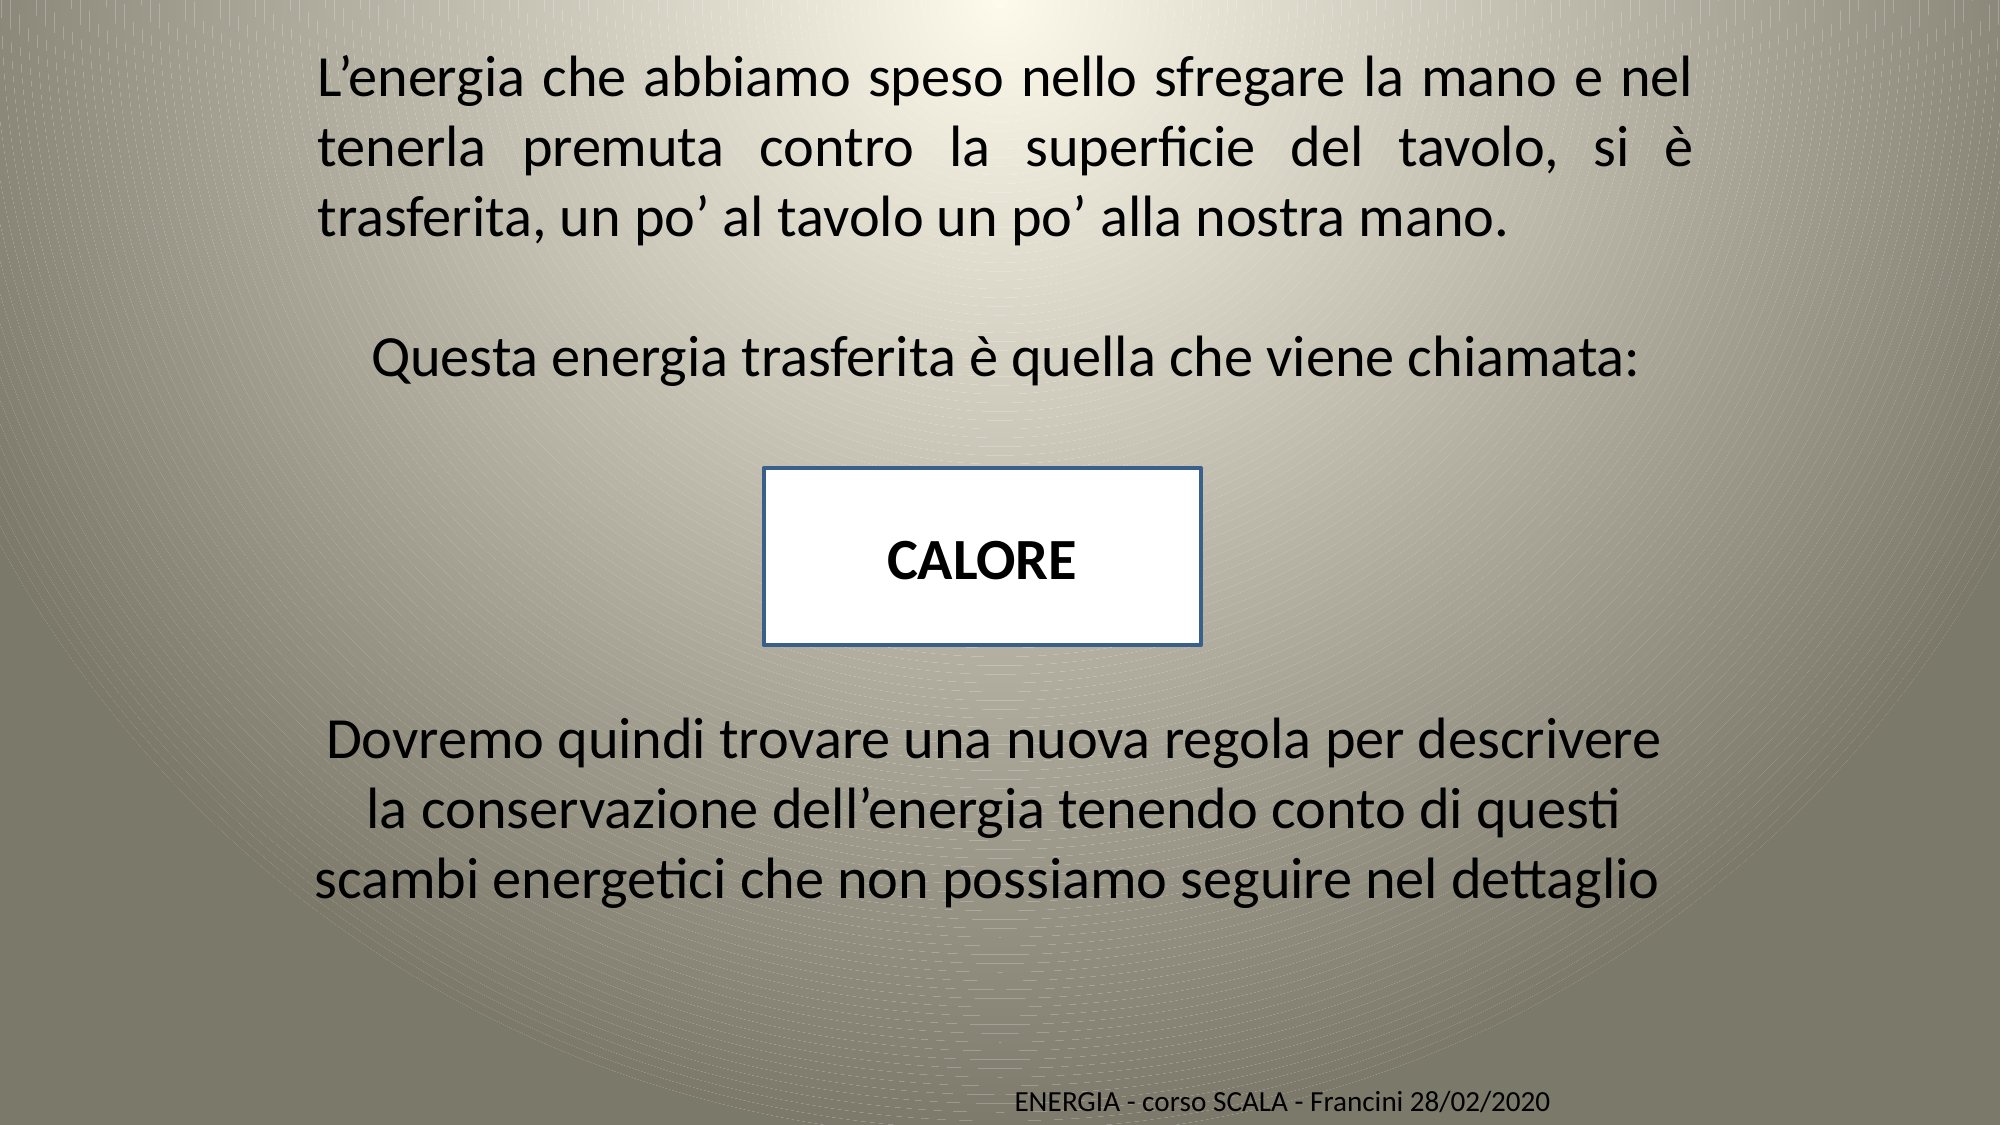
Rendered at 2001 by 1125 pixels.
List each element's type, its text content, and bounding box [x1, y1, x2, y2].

text_box Dovremo quindi trovare una nuova regola per descrivere la conservazione dell’energia tenendo conto di questi scambi energetici che non possiamo seguire nel dettaglio [291, 692, 1697, 918]
text_box ENERGIA - corso SCALA - Francini 28/02/2020 [999, 1074, 1750, 1125]
text_box L’energia che abbiamo speso nello sfregare la mano e nel tenerla premuta contro la superficie del tavolo, si è trasferita, un po’ al tavolo un po’ alla nostra mano. Questa energia trasferita è quella che viene chiamata: [303, 30, 1709, 396]
text_box CALORE [762, 466, 1203, 647]
